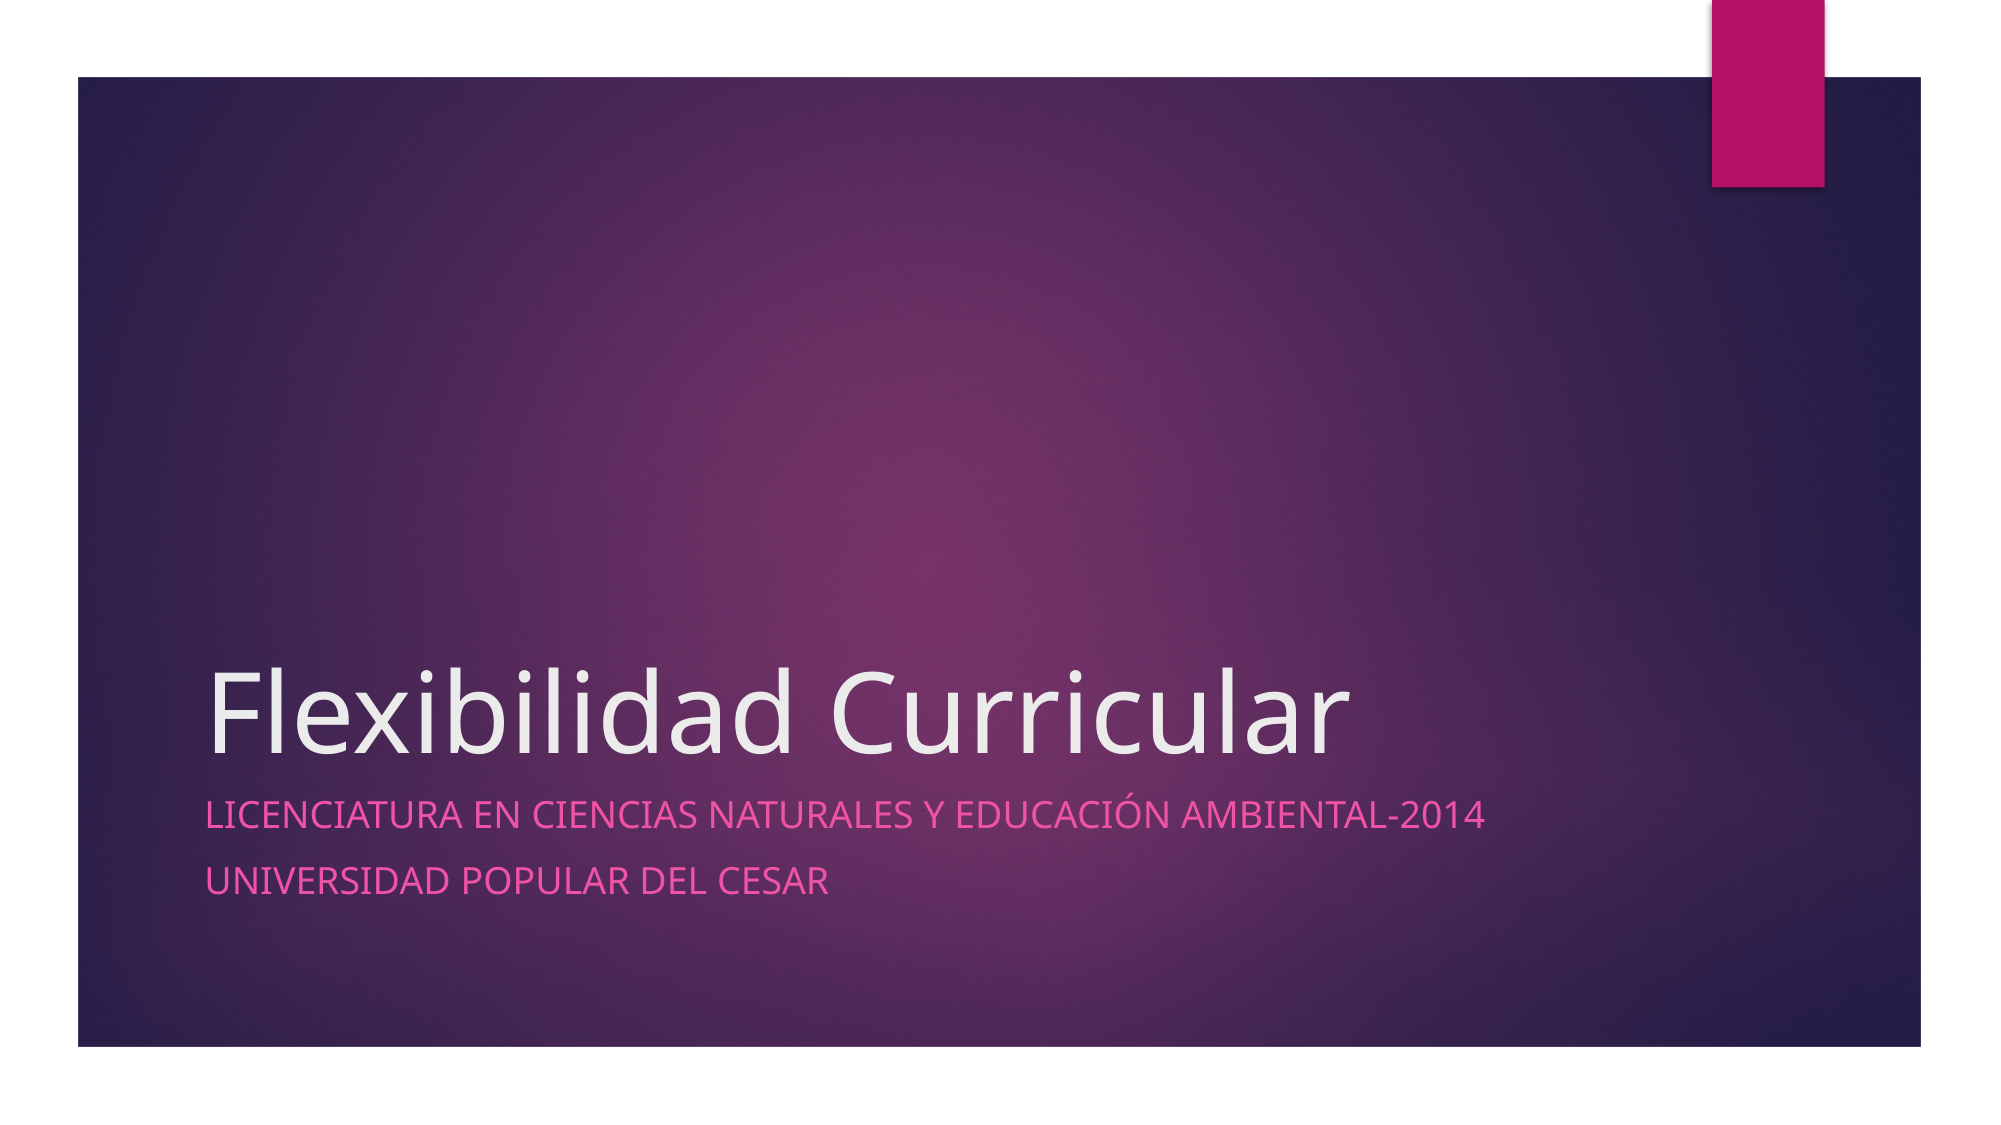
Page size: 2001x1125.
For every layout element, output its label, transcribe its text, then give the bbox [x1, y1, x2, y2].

title Flexibilidad Curricular [189, 344, 1638, 783]
subtitle Licenciatura en Ciencias Naturales y educación ambiental-2014 Universidad popular del cesar [189, 783, 1638, 925]
